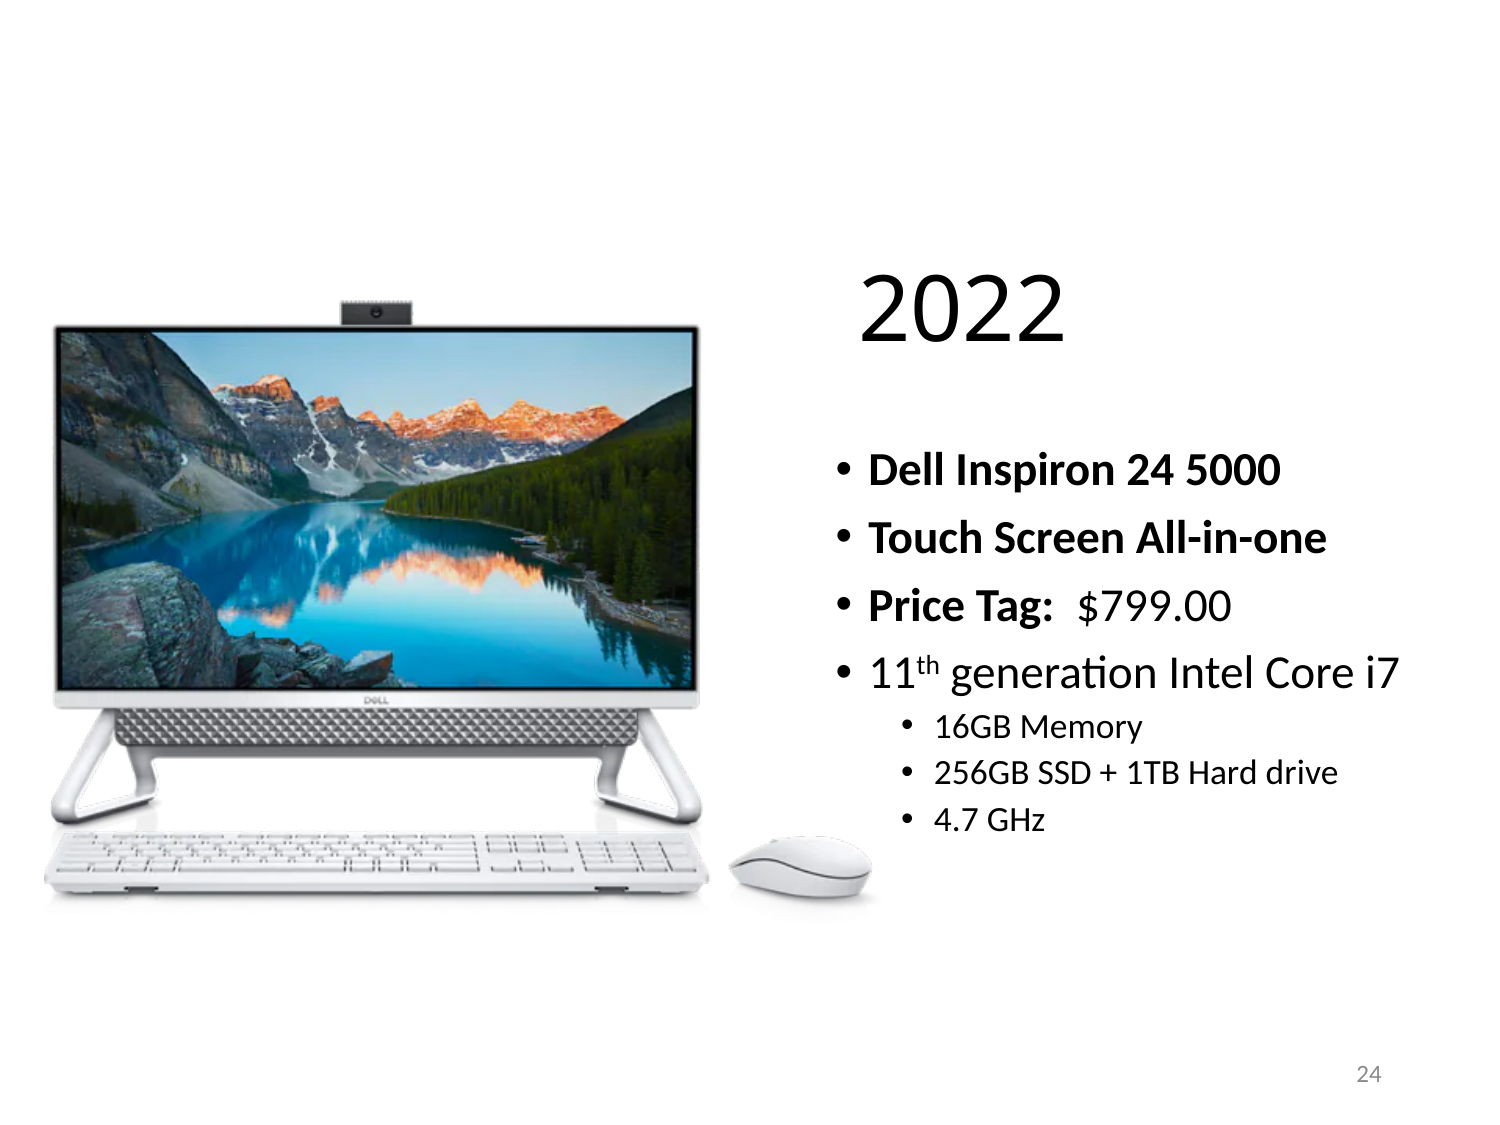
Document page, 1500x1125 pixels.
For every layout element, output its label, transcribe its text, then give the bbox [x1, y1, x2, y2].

title 2022 [843, 222, 1456, 402]
picture [44, 300, 892, 929]
slide_number 24 [1059, 1042, 1397, 1103]
list Dell Inspiron 24 5000 Touch Screen All-in-one Price Tag: $799.00 11th generation Intel Core i7 16GB Memory 256GB SSD + 1TB Hard drive 4.7 GHz [892, 418, 1433, 866]
